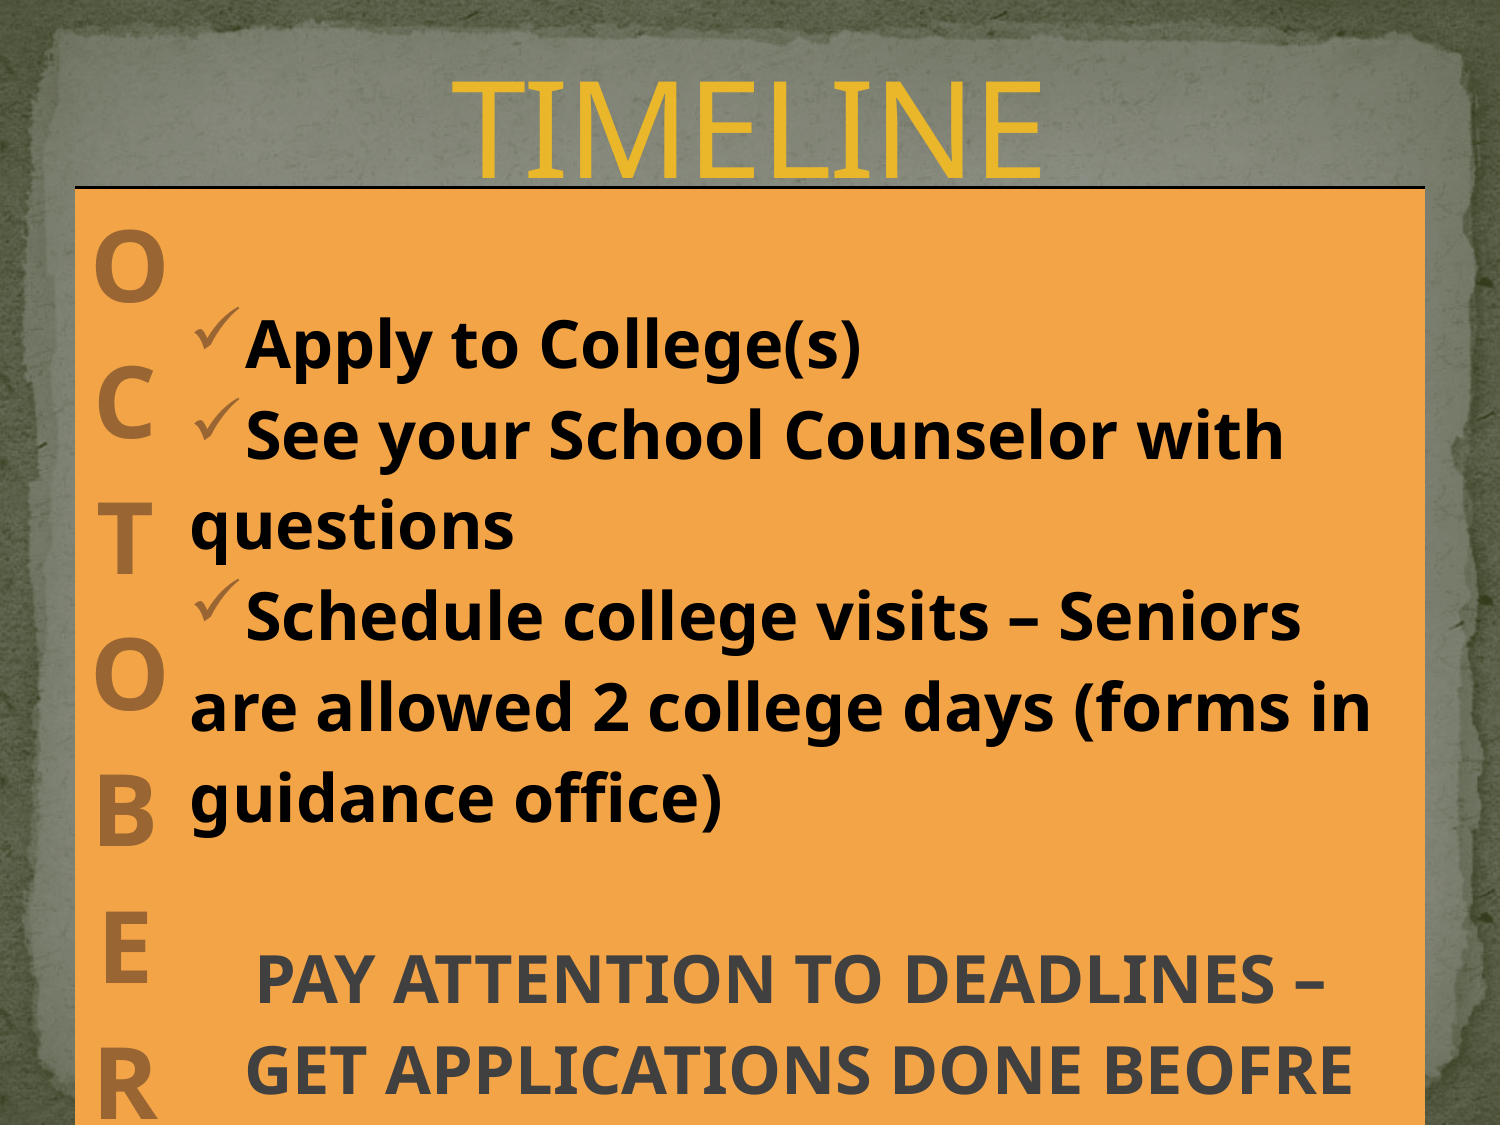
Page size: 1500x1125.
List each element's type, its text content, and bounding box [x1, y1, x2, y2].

table_header O C T O B E R [75, 225, 175, 1125]
title TIMELINE [74, 24, 1425, 225]
table_header Apply to College(s) See your School Counselor with questions Schedule college visits – Seniors are allowed 2 college days (forms in guidance office) PAY ATTENTION TO DEADLINES – GET APPLICATIONS DONE BEOFRE TRICK OR TREATING  [175, 225, 1425, 1125]
